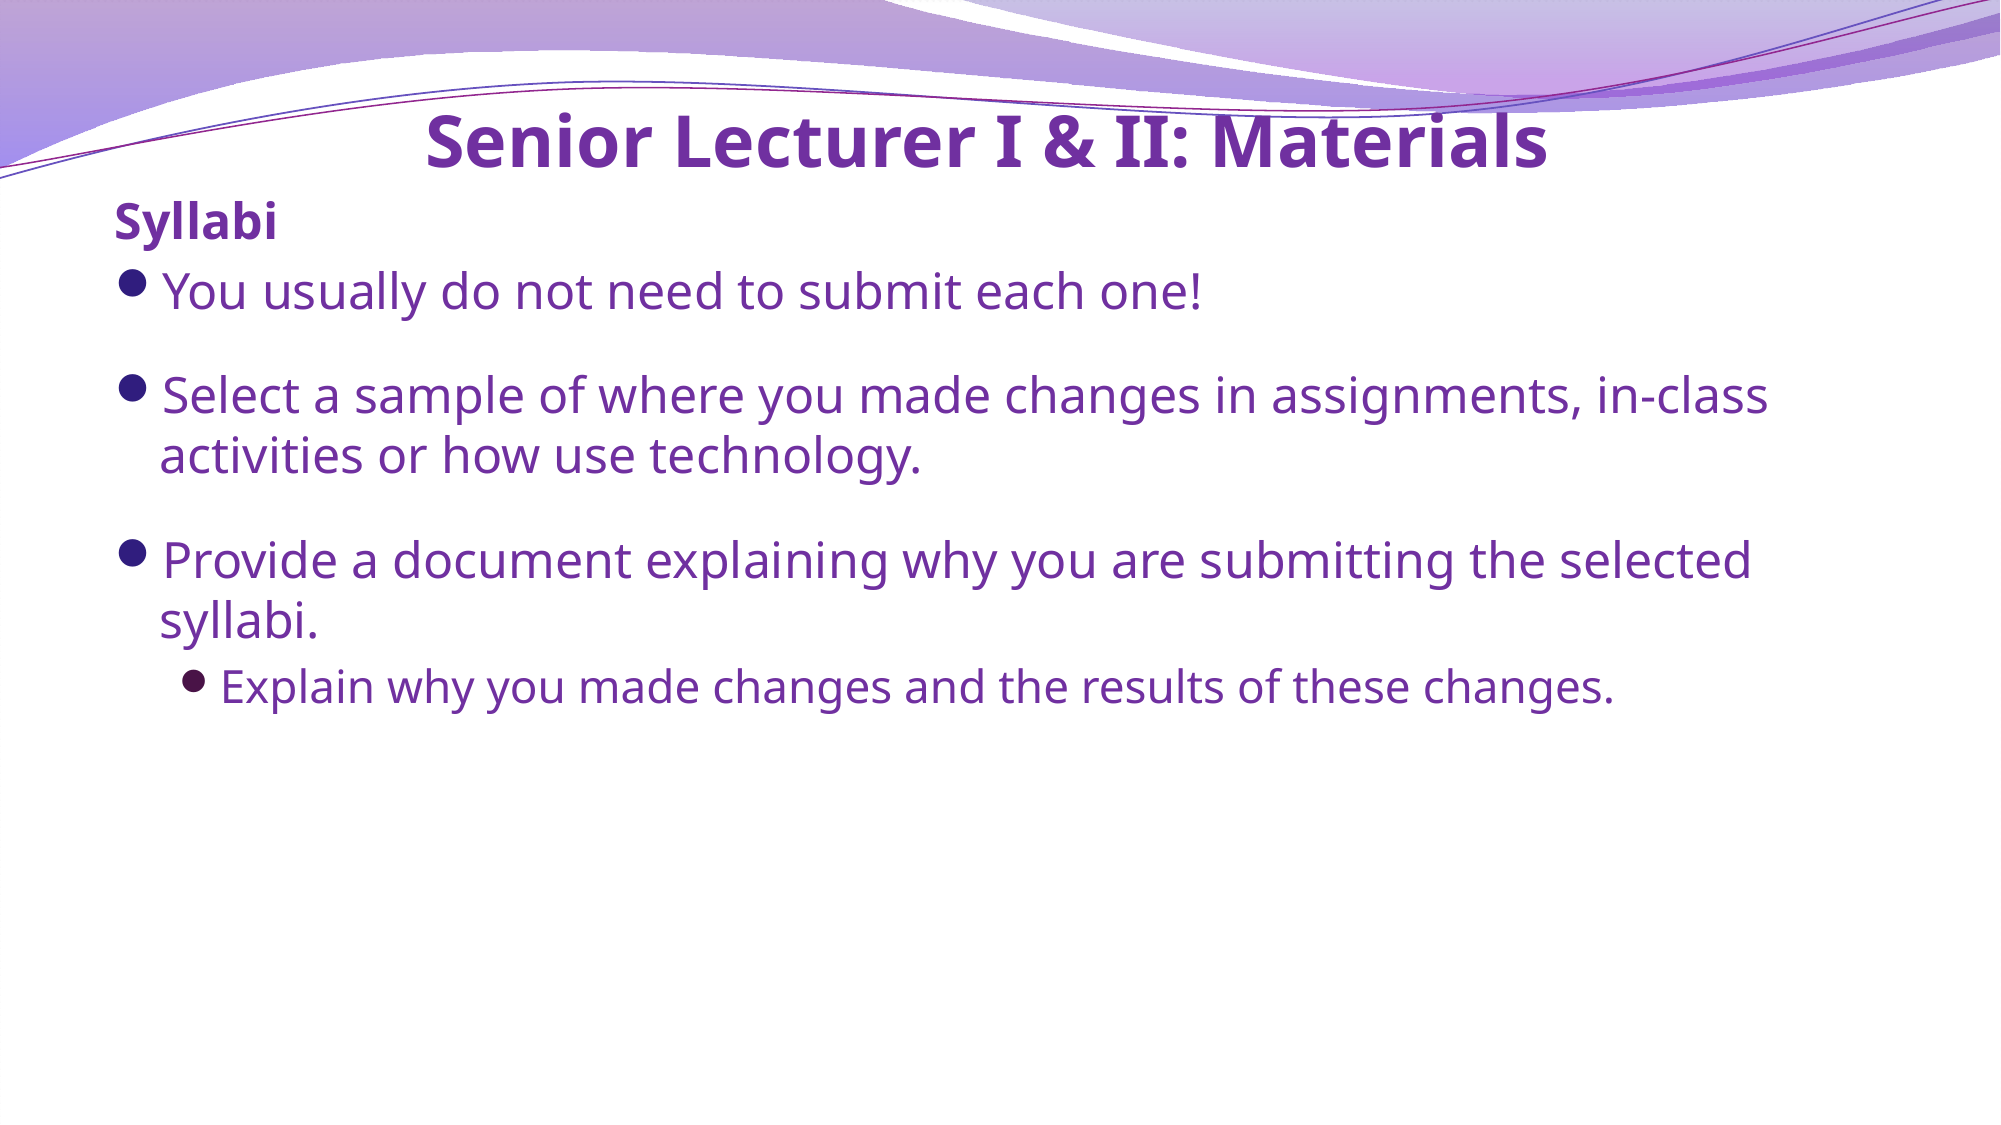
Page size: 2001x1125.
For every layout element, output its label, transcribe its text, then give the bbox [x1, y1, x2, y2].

title Senior Lecturer I & II: Materials [88, 87, 1889, 182]
list Syllabi You usually do not need to submit each one! Select a sample of where you made changes in assignments, in-class activities or how use technology. Provide a document explaining why you are submitting the selected syllabi. Explain why you made changes and the results of these changes. [99, 181, 1865, 1053]
